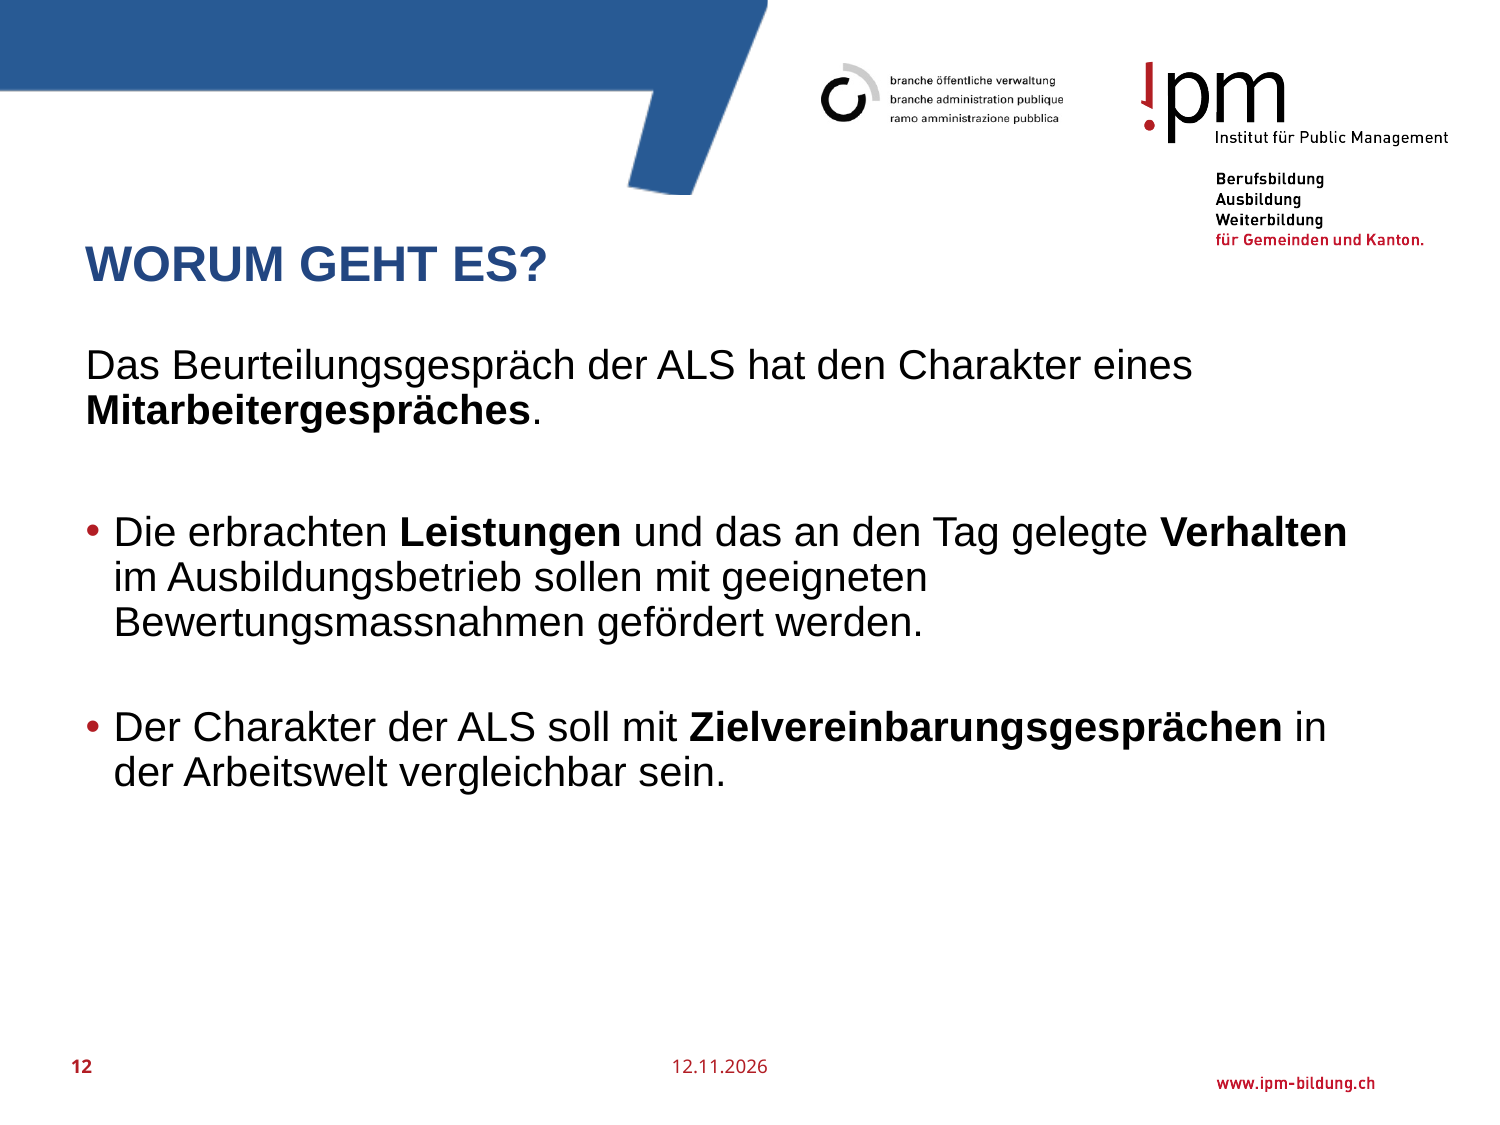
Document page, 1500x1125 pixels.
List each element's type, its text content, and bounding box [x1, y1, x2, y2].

picture [821, 63, 1063, 124]
picture [1213, 1074, 1376, 1094]
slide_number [430, 1037, 768, 1098]
slide_number 12 [70, 1037, 409, 1098]
title Worum geht es? [70, 230, 1435, 373]
list Das Beurteilungsgespräch der ALS hat den Charakter eines Mitarbeitergespräches. Die erbrachten Leistungen und das an den Tag gelegte Verhalten im Ausbildungsbetrieb sollen mit geeigneten Bewertungsmassnahmen gefördert werden. Der Charakter der ALS soll mit Zielvereinbarungsgesprächen in der Arbeitswelt vergleichbar sein. [70, 336, 1380, 858]
picture [1136, 57, 1453, 250]
